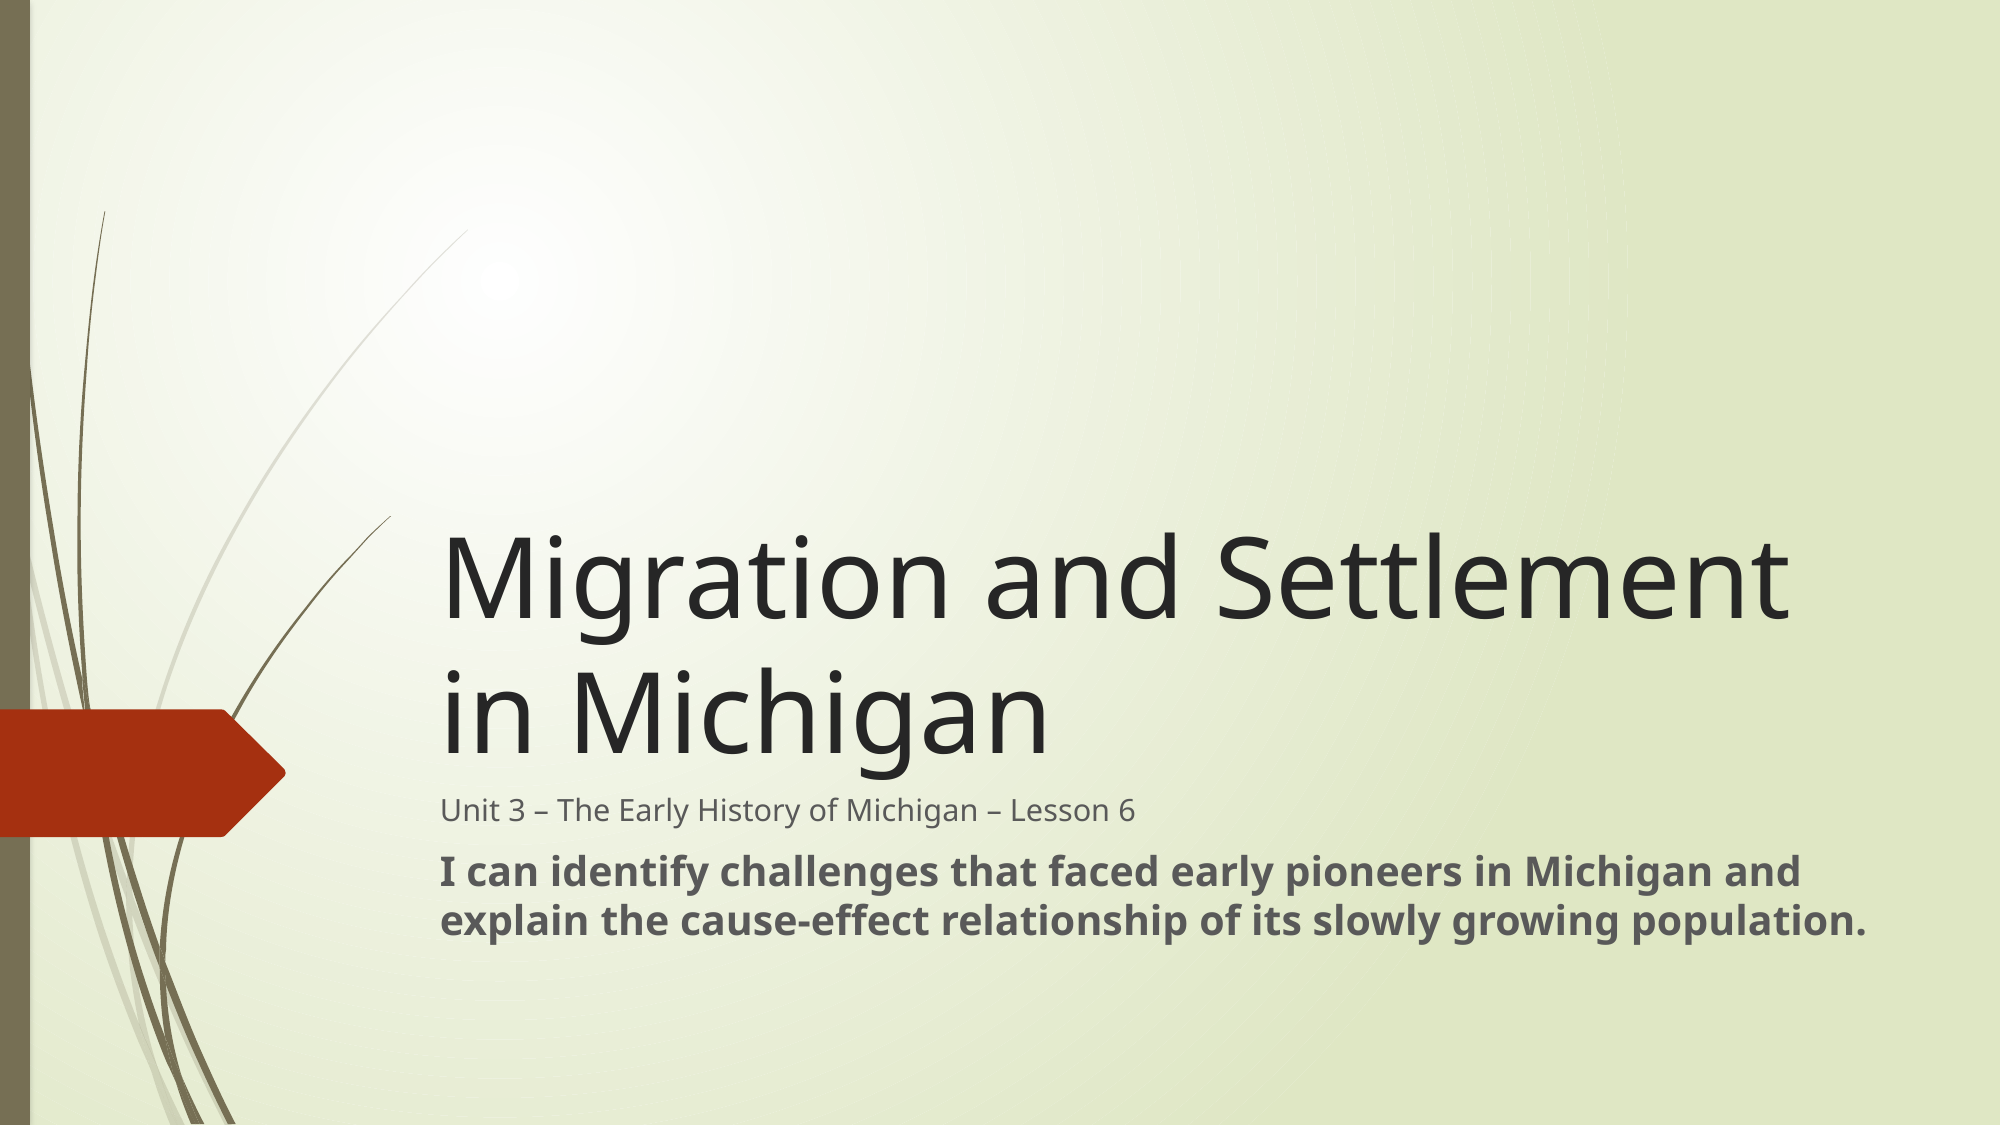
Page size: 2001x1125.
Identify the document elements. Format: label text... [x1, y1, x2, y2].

subtitle Unit 3 – The Early History of Michigan – Lesson 6 I can identify challenges that faced early pioneers in Michigan and explain the cause-effect relationship of its slowly growing population. [424, 783, 1888, 969]
title Migration and Settlement in Michigan [424, 412, 1888, 783]
